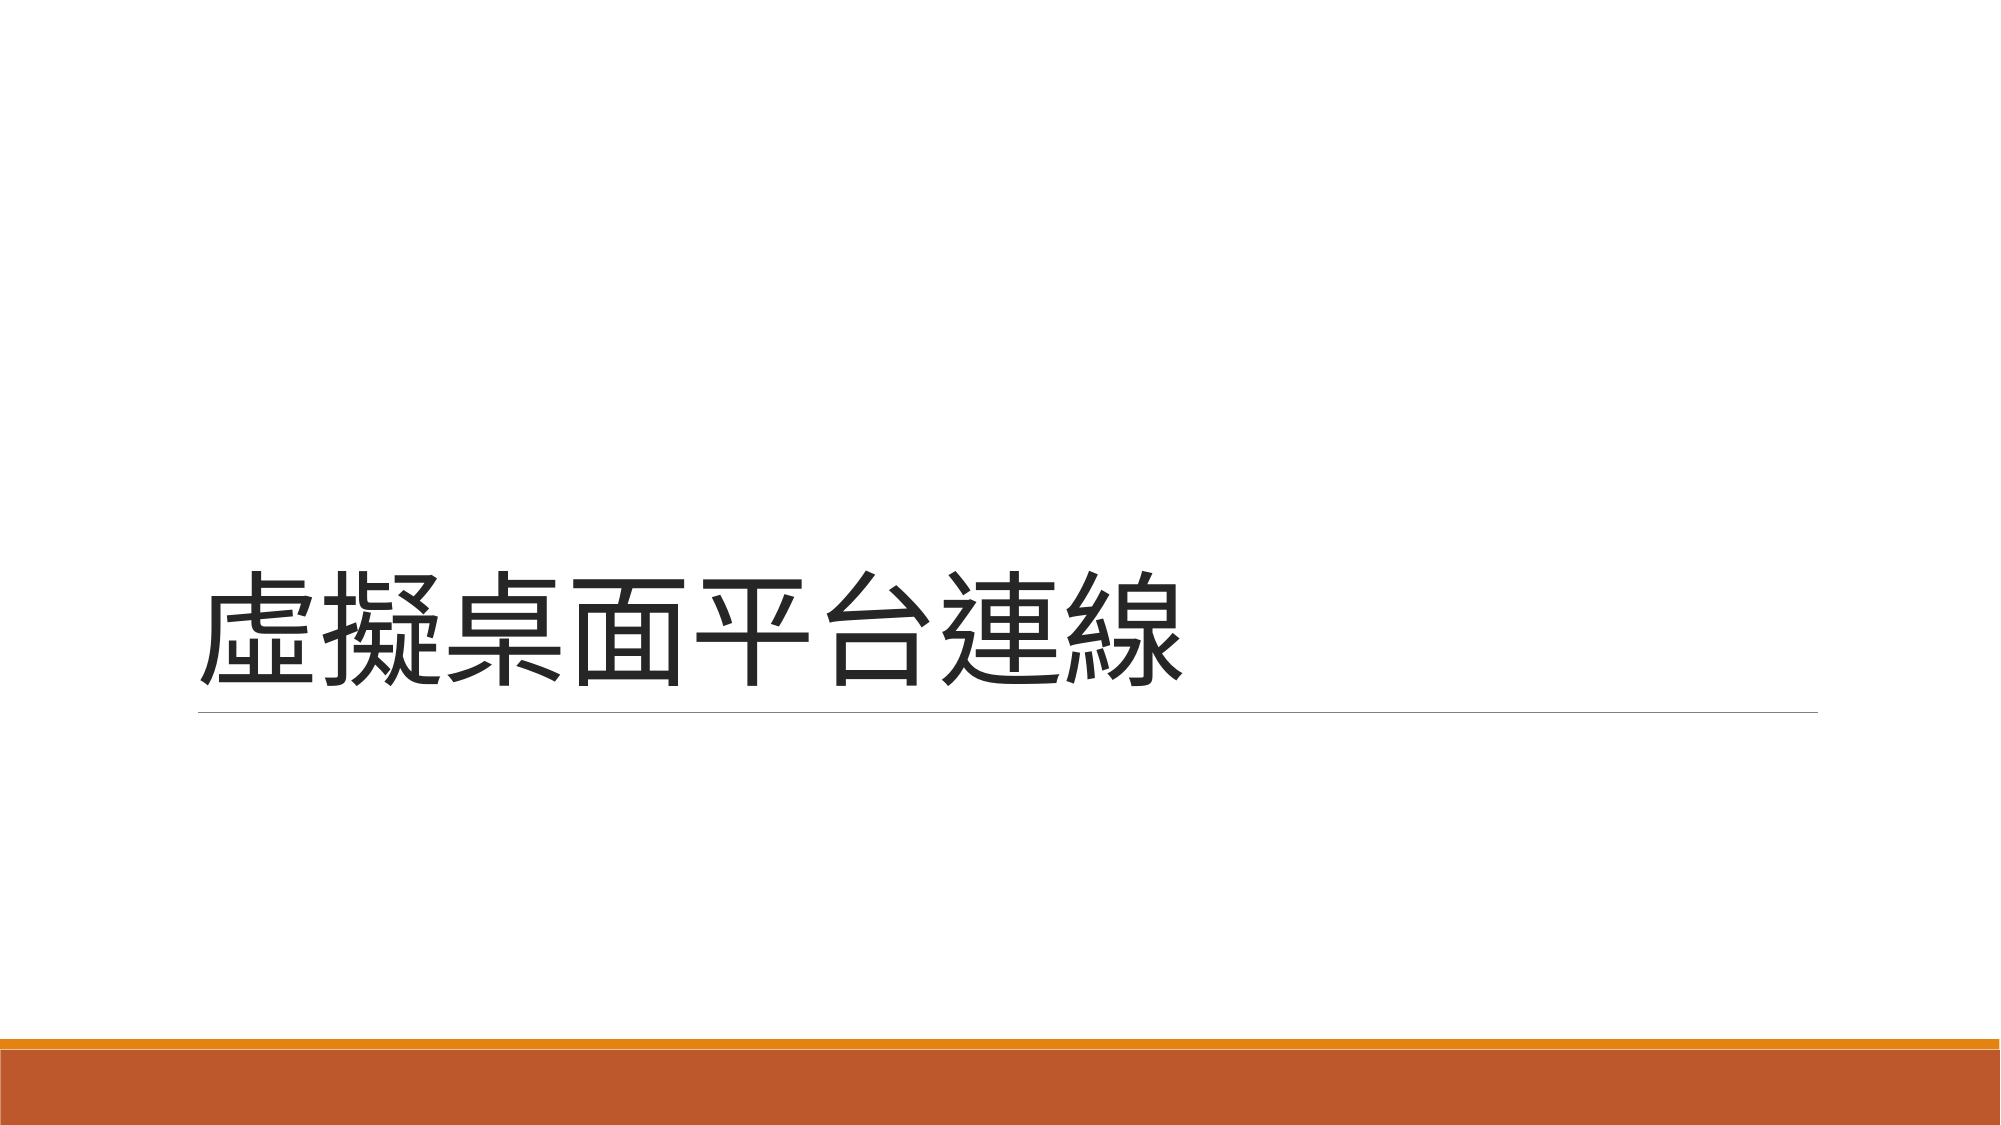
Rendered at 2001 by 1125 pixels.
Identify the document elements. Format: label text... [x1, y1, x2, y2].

title 虛擬桌面平台連線 [180, 124, 1830, 710]
